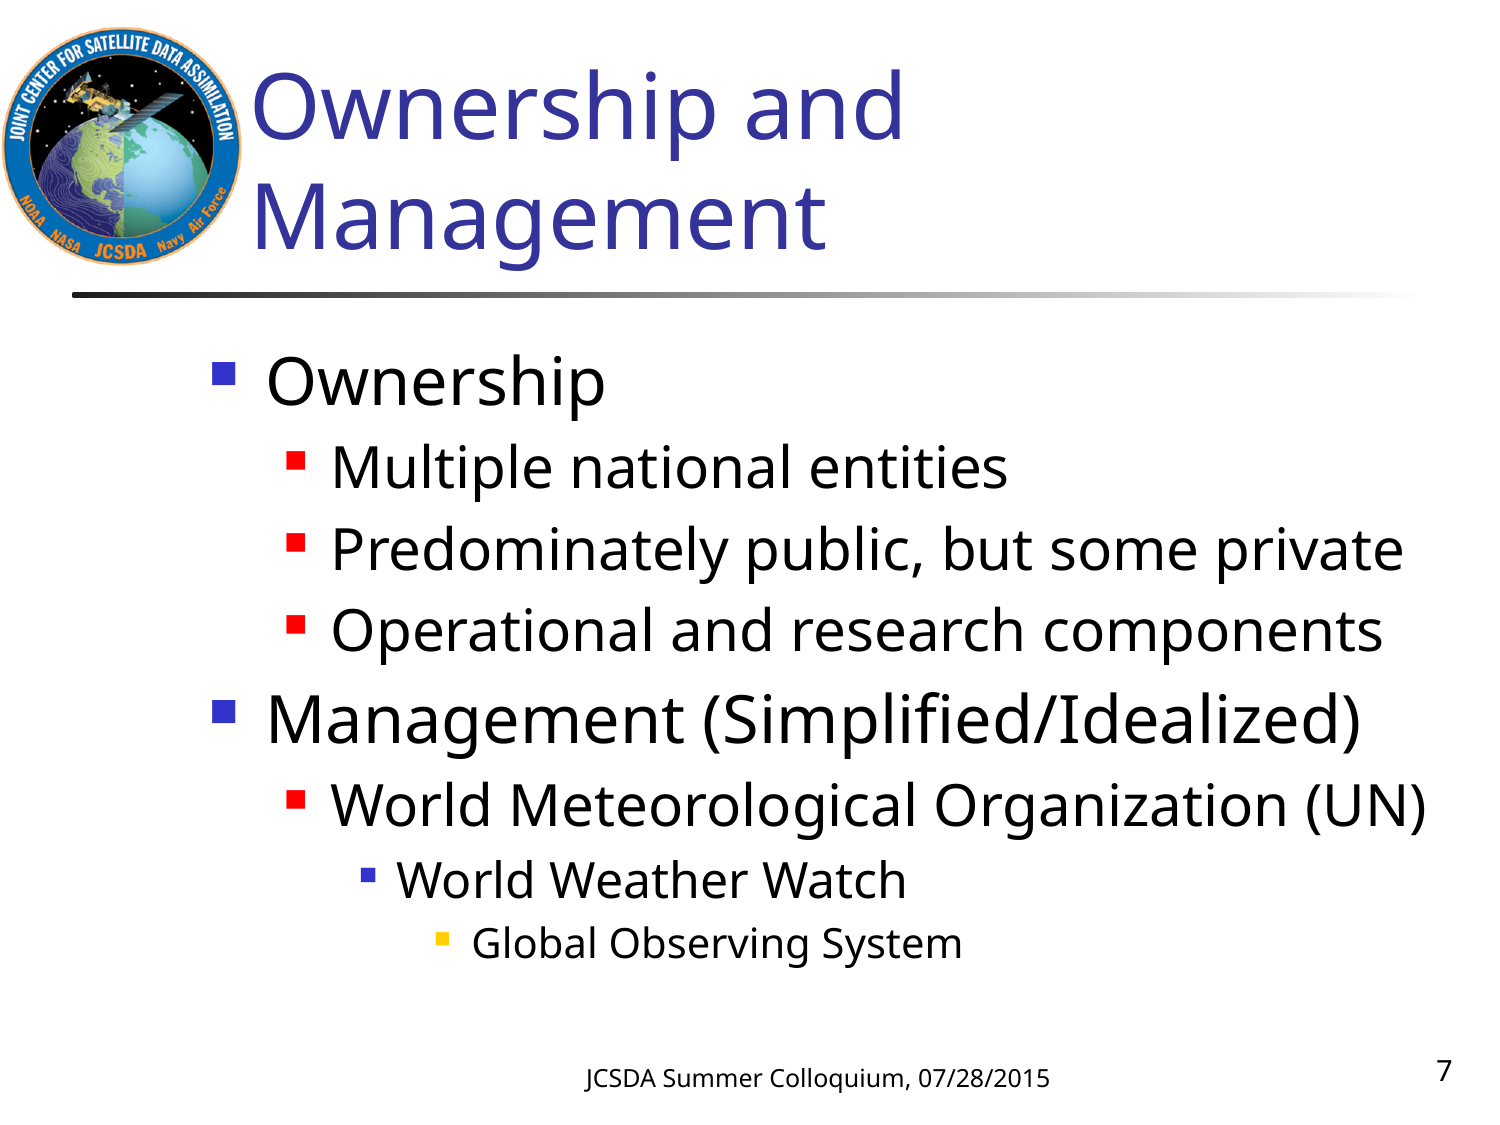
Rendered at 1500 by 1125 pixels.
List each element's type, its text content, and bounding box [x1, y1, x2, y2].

footer JCSDA Summer Colloquium, 07/28/2015 [487, 1024, 1151, 1101]
list Ownership Multiple national entities Predominately public, but some private Operational and research components Management (Simplified/Idealized) World Meteorological Organization (UN) World Weather Watch Global Observing System [193, 330, 1470, 1007]
slide_number 7 [1154, 1023, 1468, 1100]
title Ownership and Management [233, 34, 1463, 276]
picture [0, 24, 243, 268]
